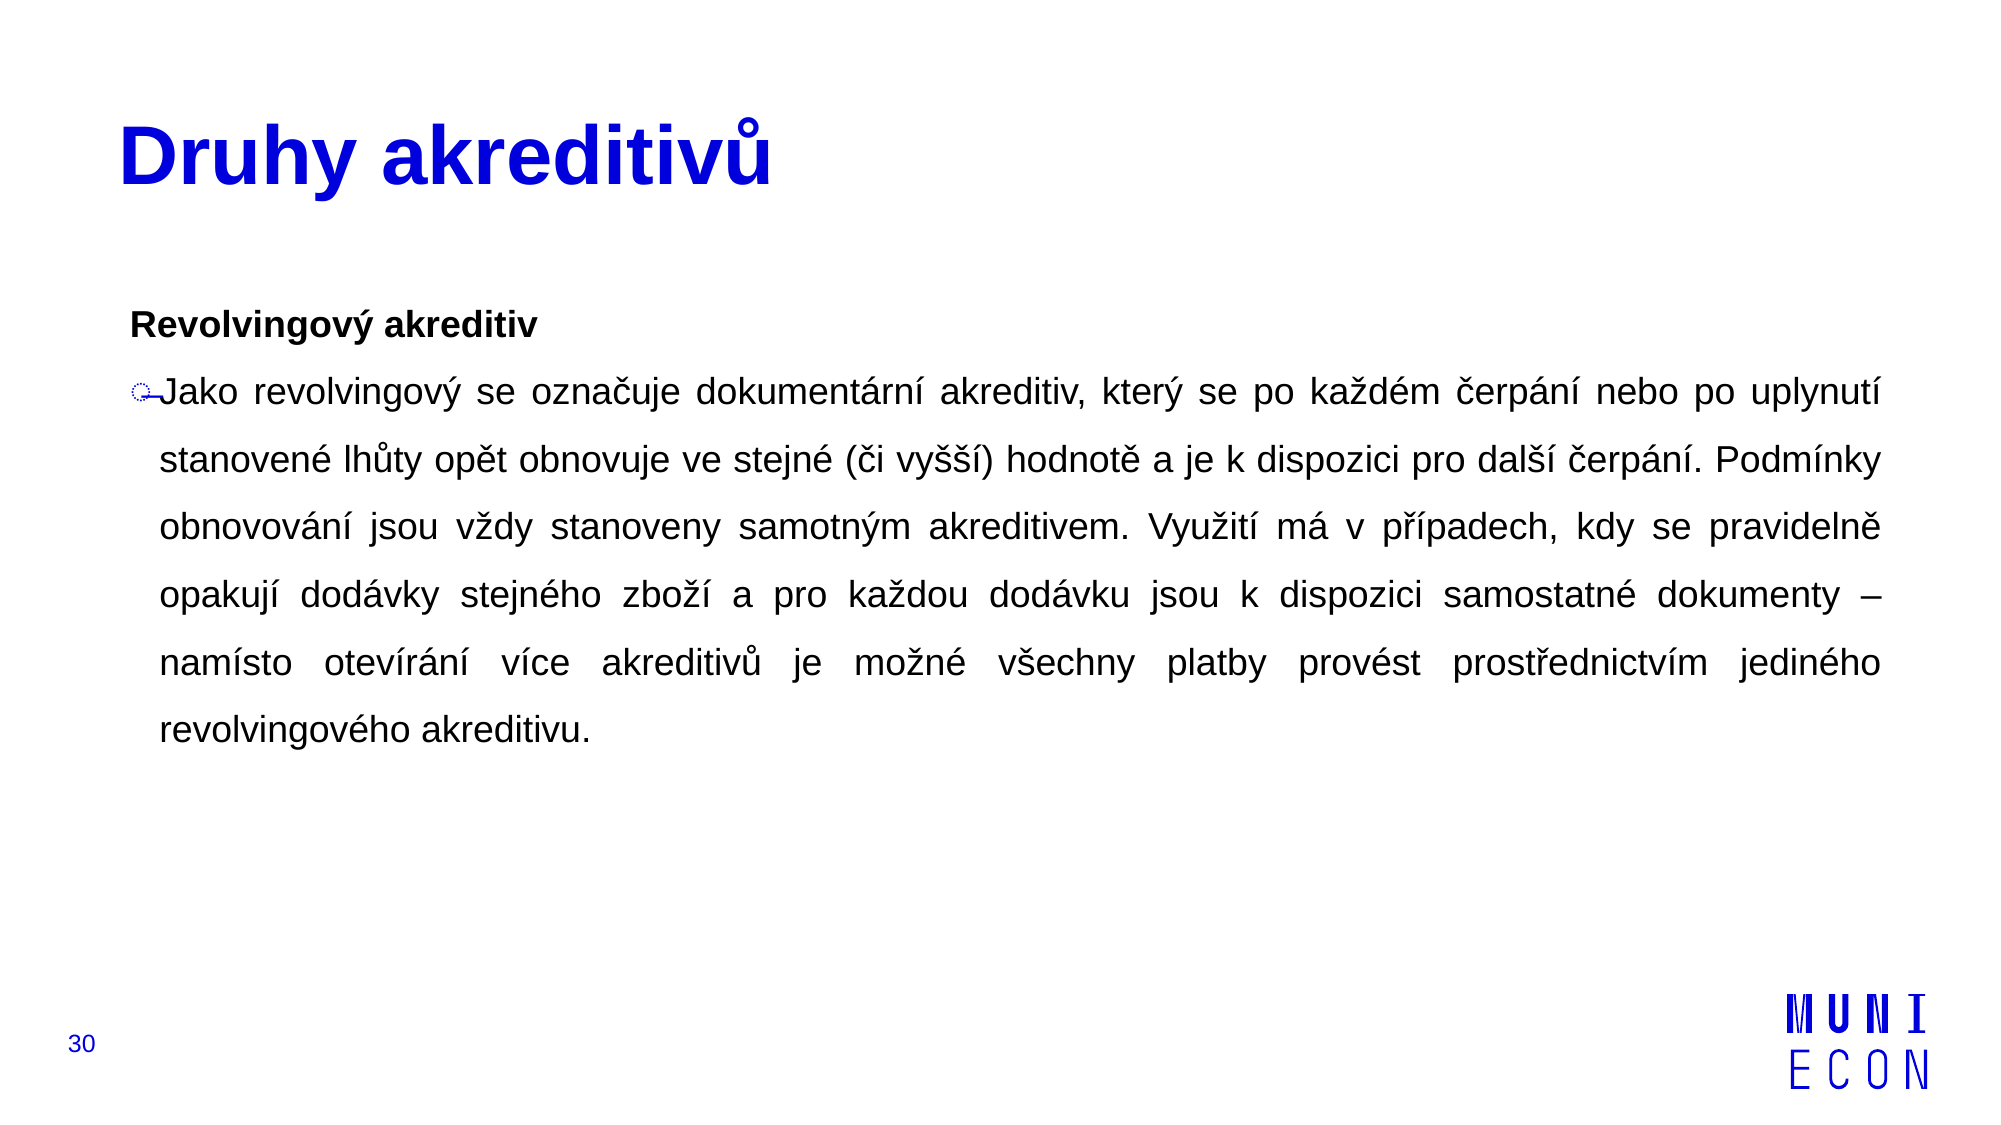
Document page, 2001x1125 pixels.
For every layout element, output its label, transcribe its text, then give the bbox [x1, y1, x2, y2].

list Revolvingový akreditiv Jako revolvingový se označuje dokumentární akreditiv, který se po každém čerpání nebo po uplynutí stanovené lhůty opět obnovuje ve stejné (či vyšší) hodnotě a je k dispozici pro další čerpání. Podmínky obnovování jsou vždy stanoveny samotným akreditivem. Využití má v případech, kdy se pravidelně opakují dodávky stejného zboží a pro každou dodávku jsou k dispozici samostatné dokumenty –namísto otevírání více akreditivů je možné všechny platby provést prostřednictvím jediného revolvingového akreditivu. [118, 277, 1883, 957]
title Druhy akreditivů [118, 118, 1883, 193]
slide_number 30 [67, 1021, 110, 1063]
